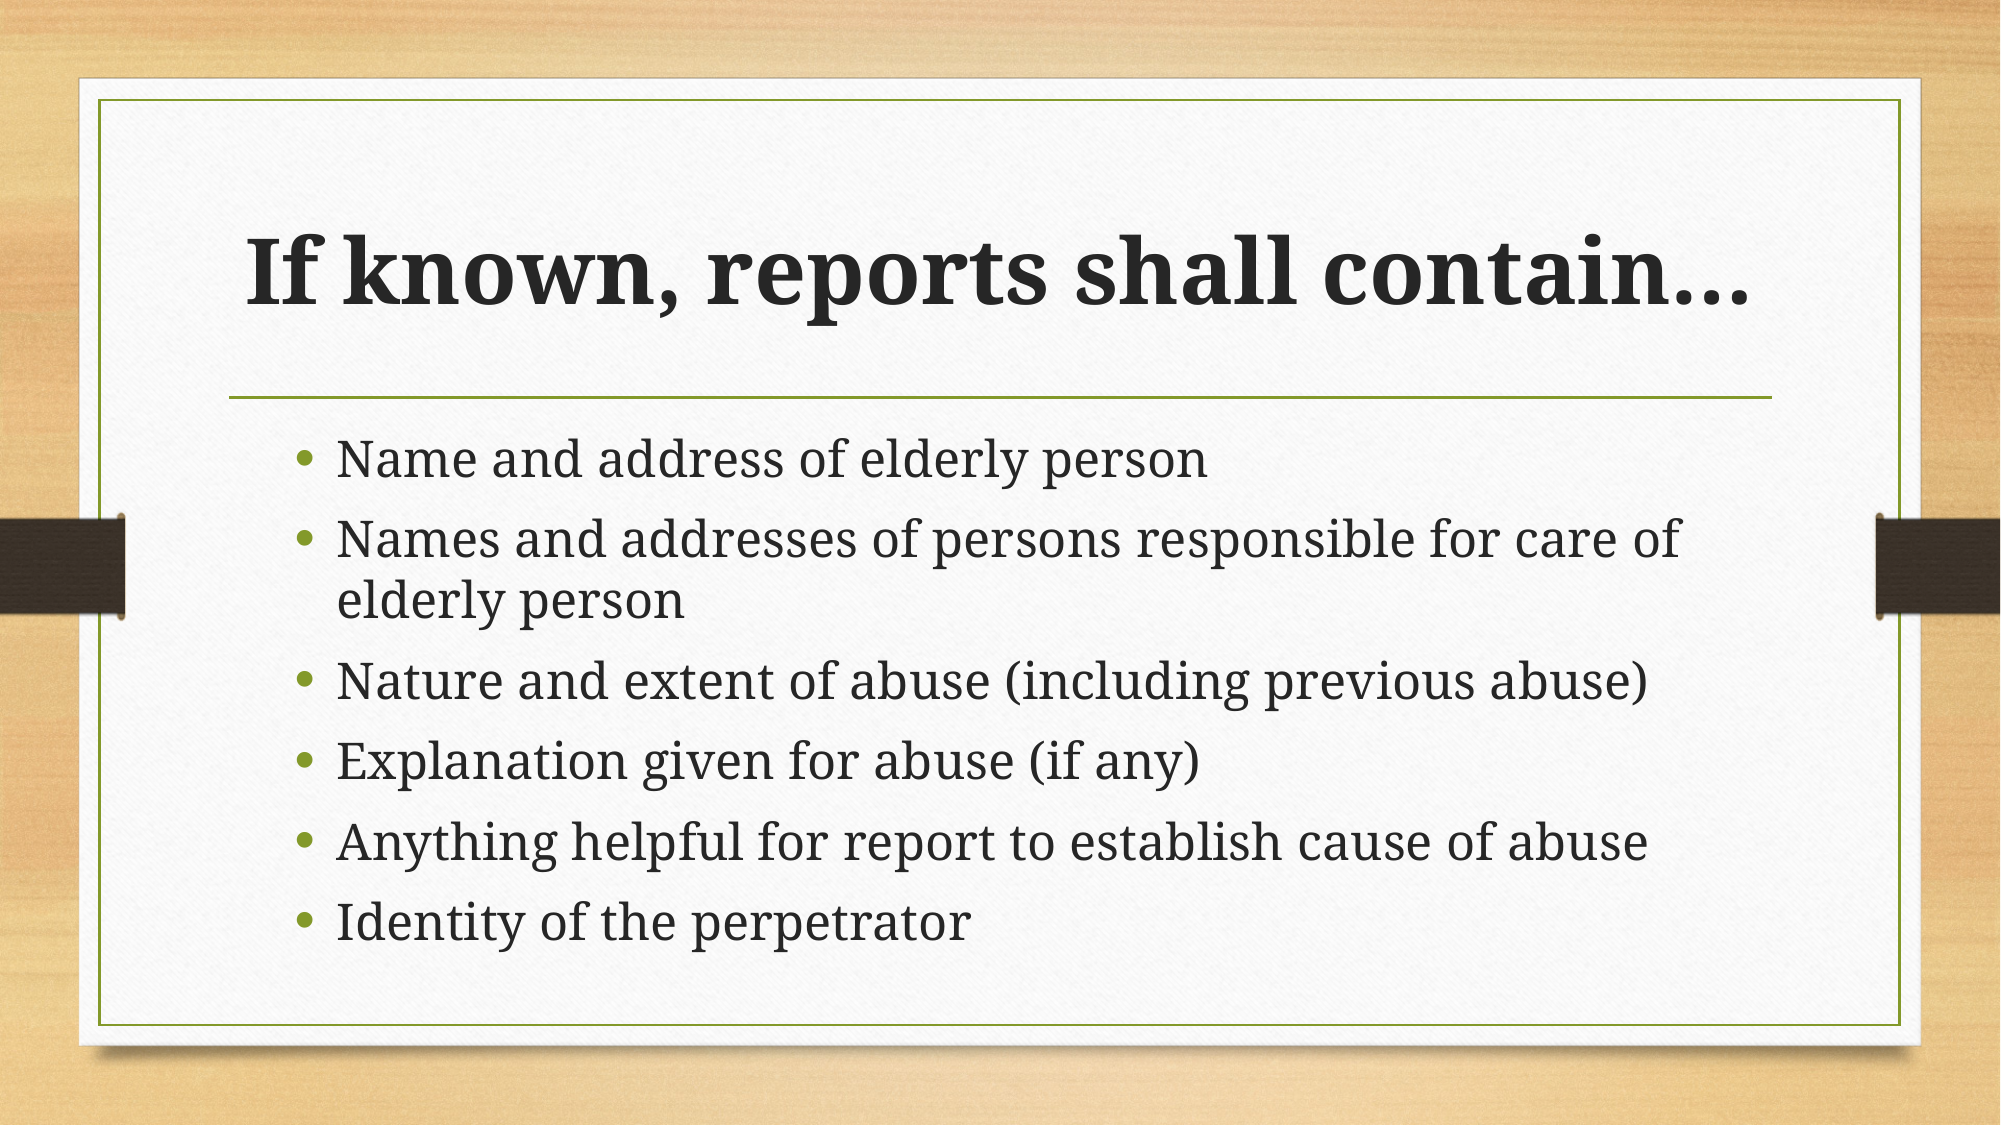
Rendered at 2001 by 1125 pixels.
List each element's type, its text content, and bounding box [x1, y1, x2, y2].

picture [0, 0, 2001, 1125]
list Name and address of elderly person Names and addresses of persons responsible for care of elderly person Nature and extent of abuse (including previous abuse) Explanation given for abuse (if any) Anything helpful for report to establish cause of abuse Identity of the perpetrator [212, 419, 1788, 964]
title If known, reports shall contain… [212, 161, 1788, 375]
